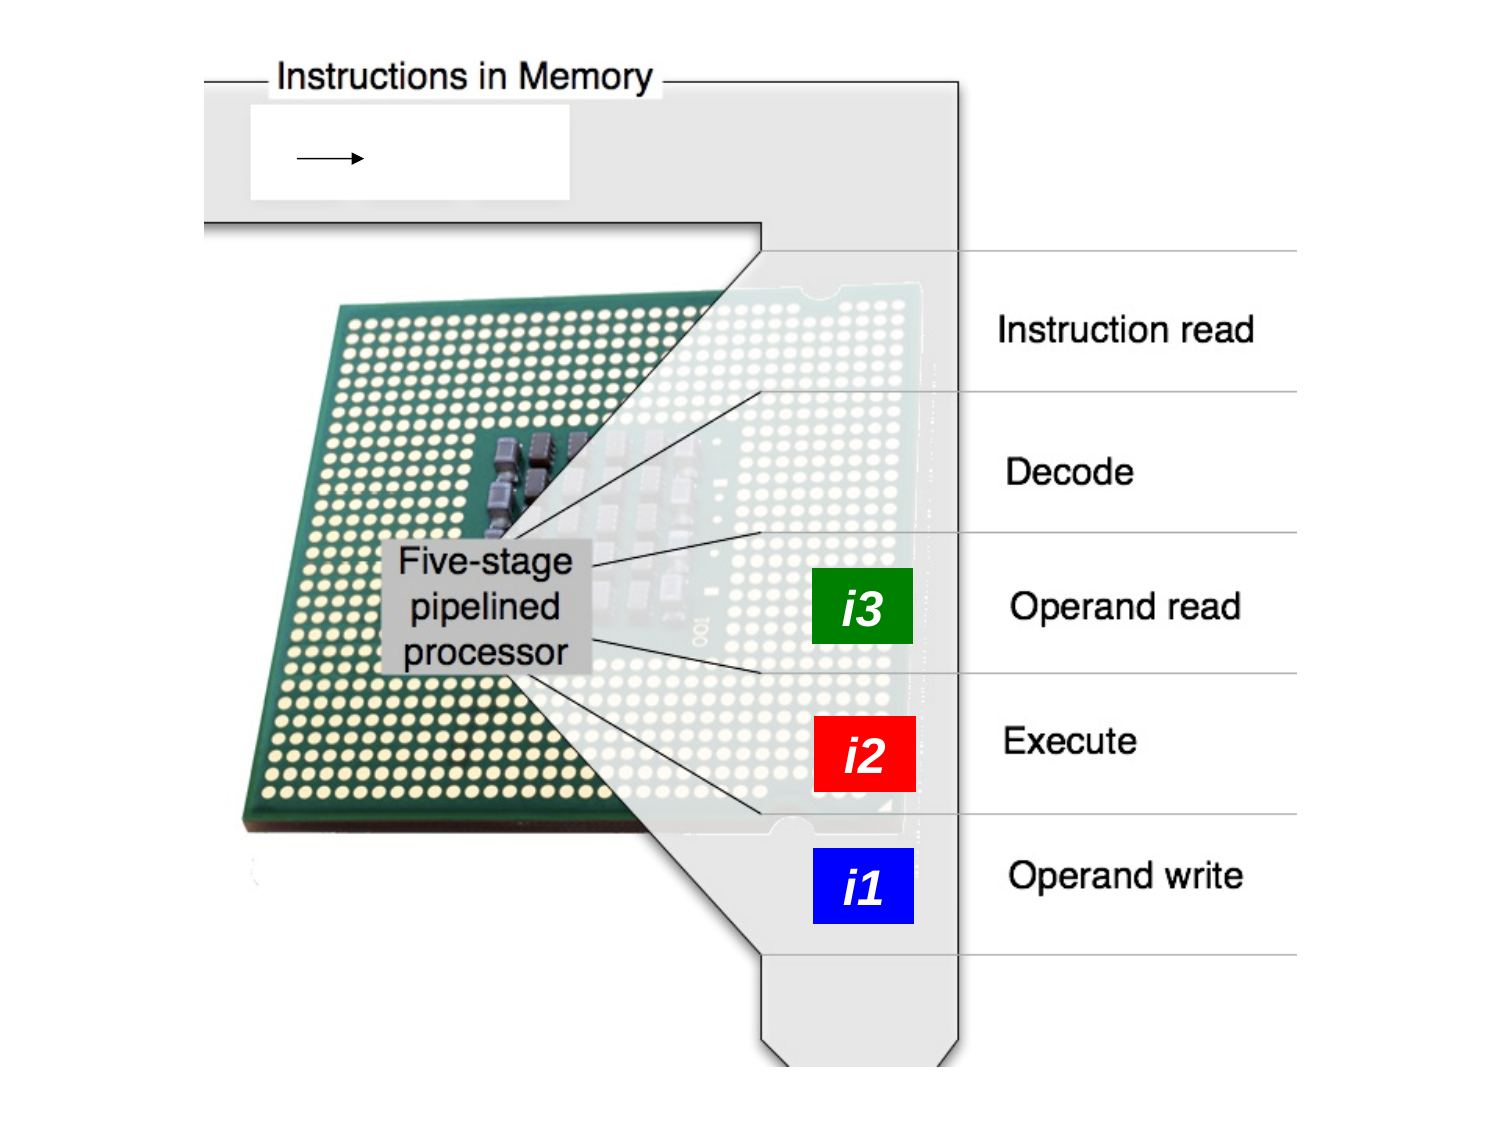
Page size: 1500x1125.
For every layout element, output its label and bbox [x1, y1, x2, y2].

picture [203, 58, 1297, 1067]
